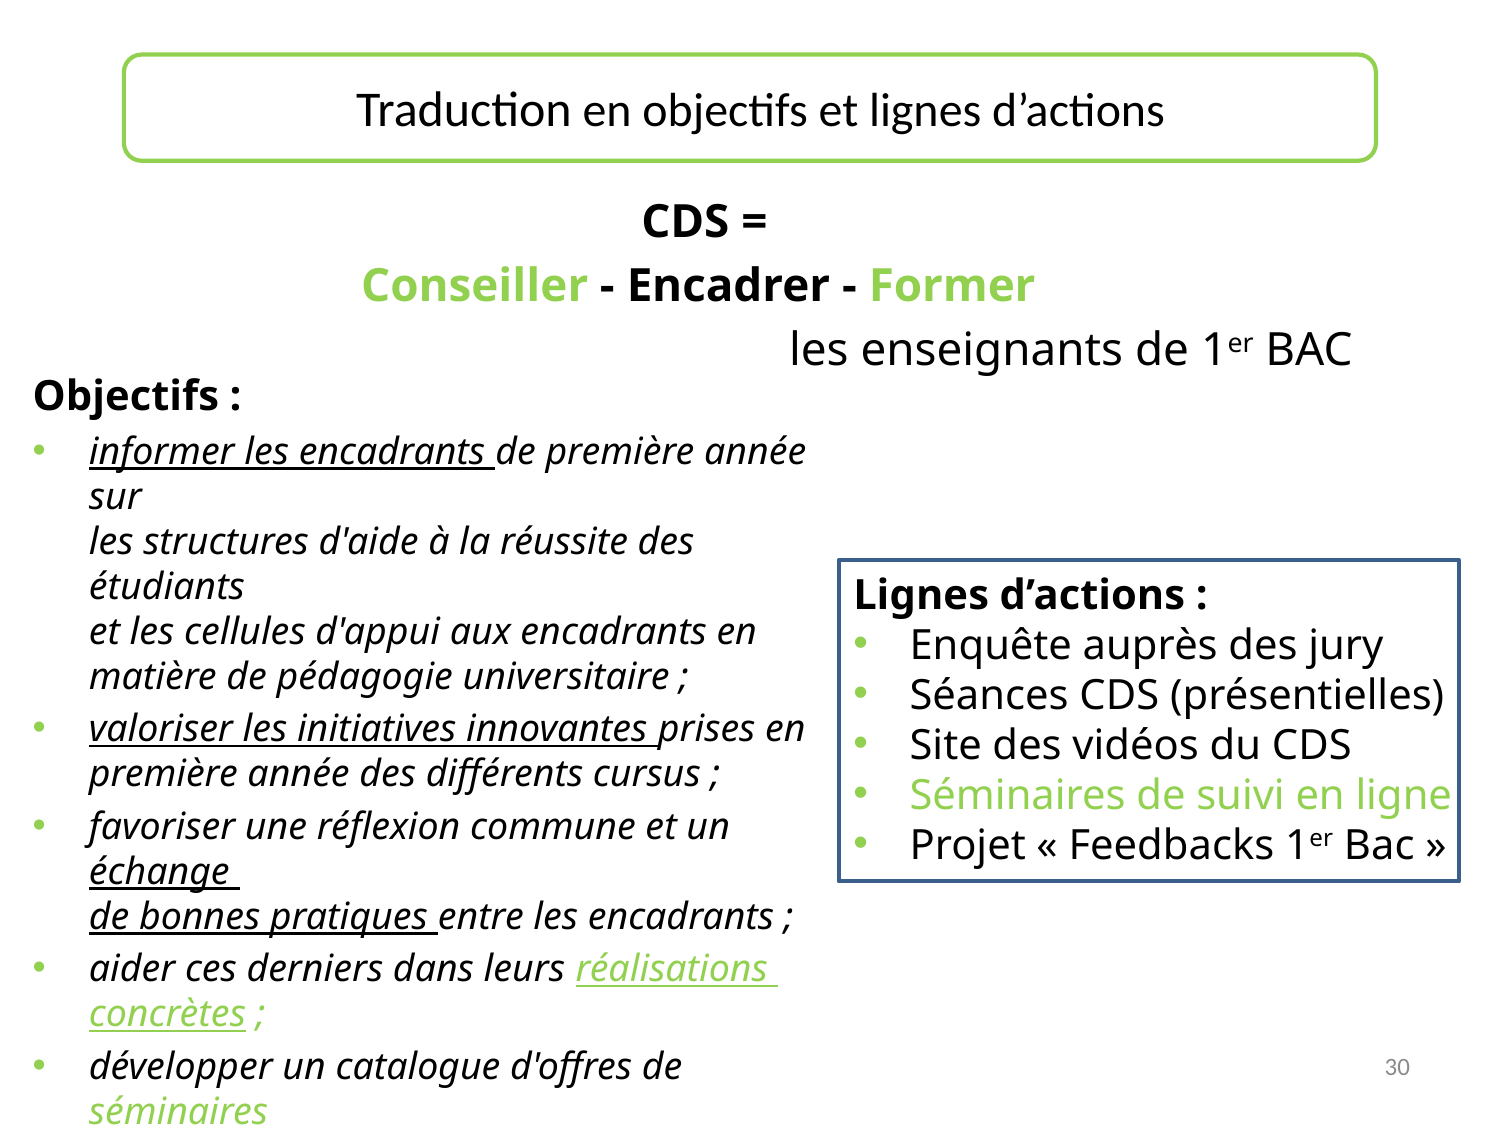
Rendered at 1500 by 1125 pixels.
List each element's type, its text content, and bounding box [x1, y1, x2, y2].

text_box [837, 558, 1461, 883]
text_box [121, 52, 1379, 163]
title Traduction en objectifs et lignes d’actions [75, 24, 1447, 188]
list Objectifs : informer les encadrants de première année sur les structures d'aide à la réussite des étudiants et les cellules d'appui aux encadrants en matière de pédagogie universitaire ; valoriser les initiatives innovantes prises en première année des différents cursus ; favoriser une réflexion commune et un échange de bonnes pratiques entre les encadrants ; aider ces derniers dans leurs réalisations concrètes ; développer un catalogue d'offres de séminaires et modules de formation. [17, 361, 833, 1024]
text_box Lignes d’actions : Enquête auprès des jury Séances CDS (présentielles) Site des vidéos du CDS Séminaires de suivi en ligne Projet « Feedbacks 1er Bac » [838, 560, 1483, 925]
slide_number 30 [1074, 1042, 1425, 1103]
text_box CDS = Conseiller - Encadrer - Former les enseignants de 1er BAC [29, 184, 1380, 384]
